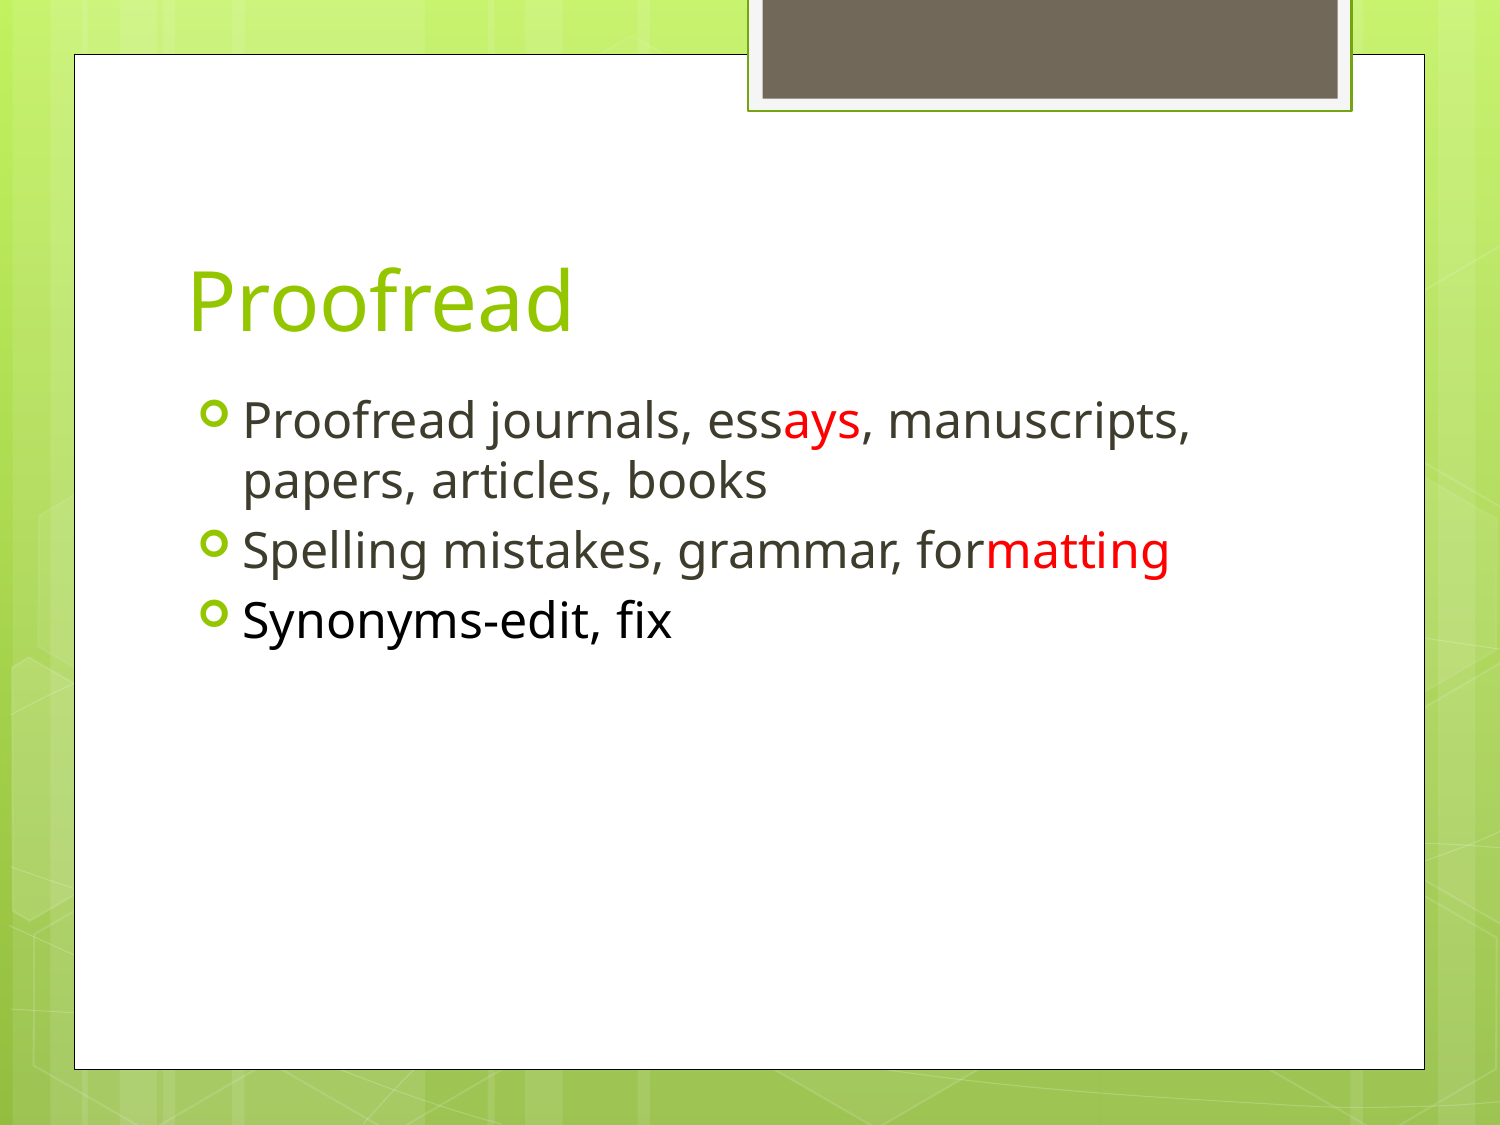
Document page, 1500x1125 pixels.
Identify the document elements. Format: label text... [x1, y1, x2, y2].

list Proofread journals, essays, manuscripts, papers, articles, books Spelling mistakes, grammar, formatting Synonyms-edit, fix [171, 381, 1283, 957]
title Proofread [171, 168, 1324, 357]
